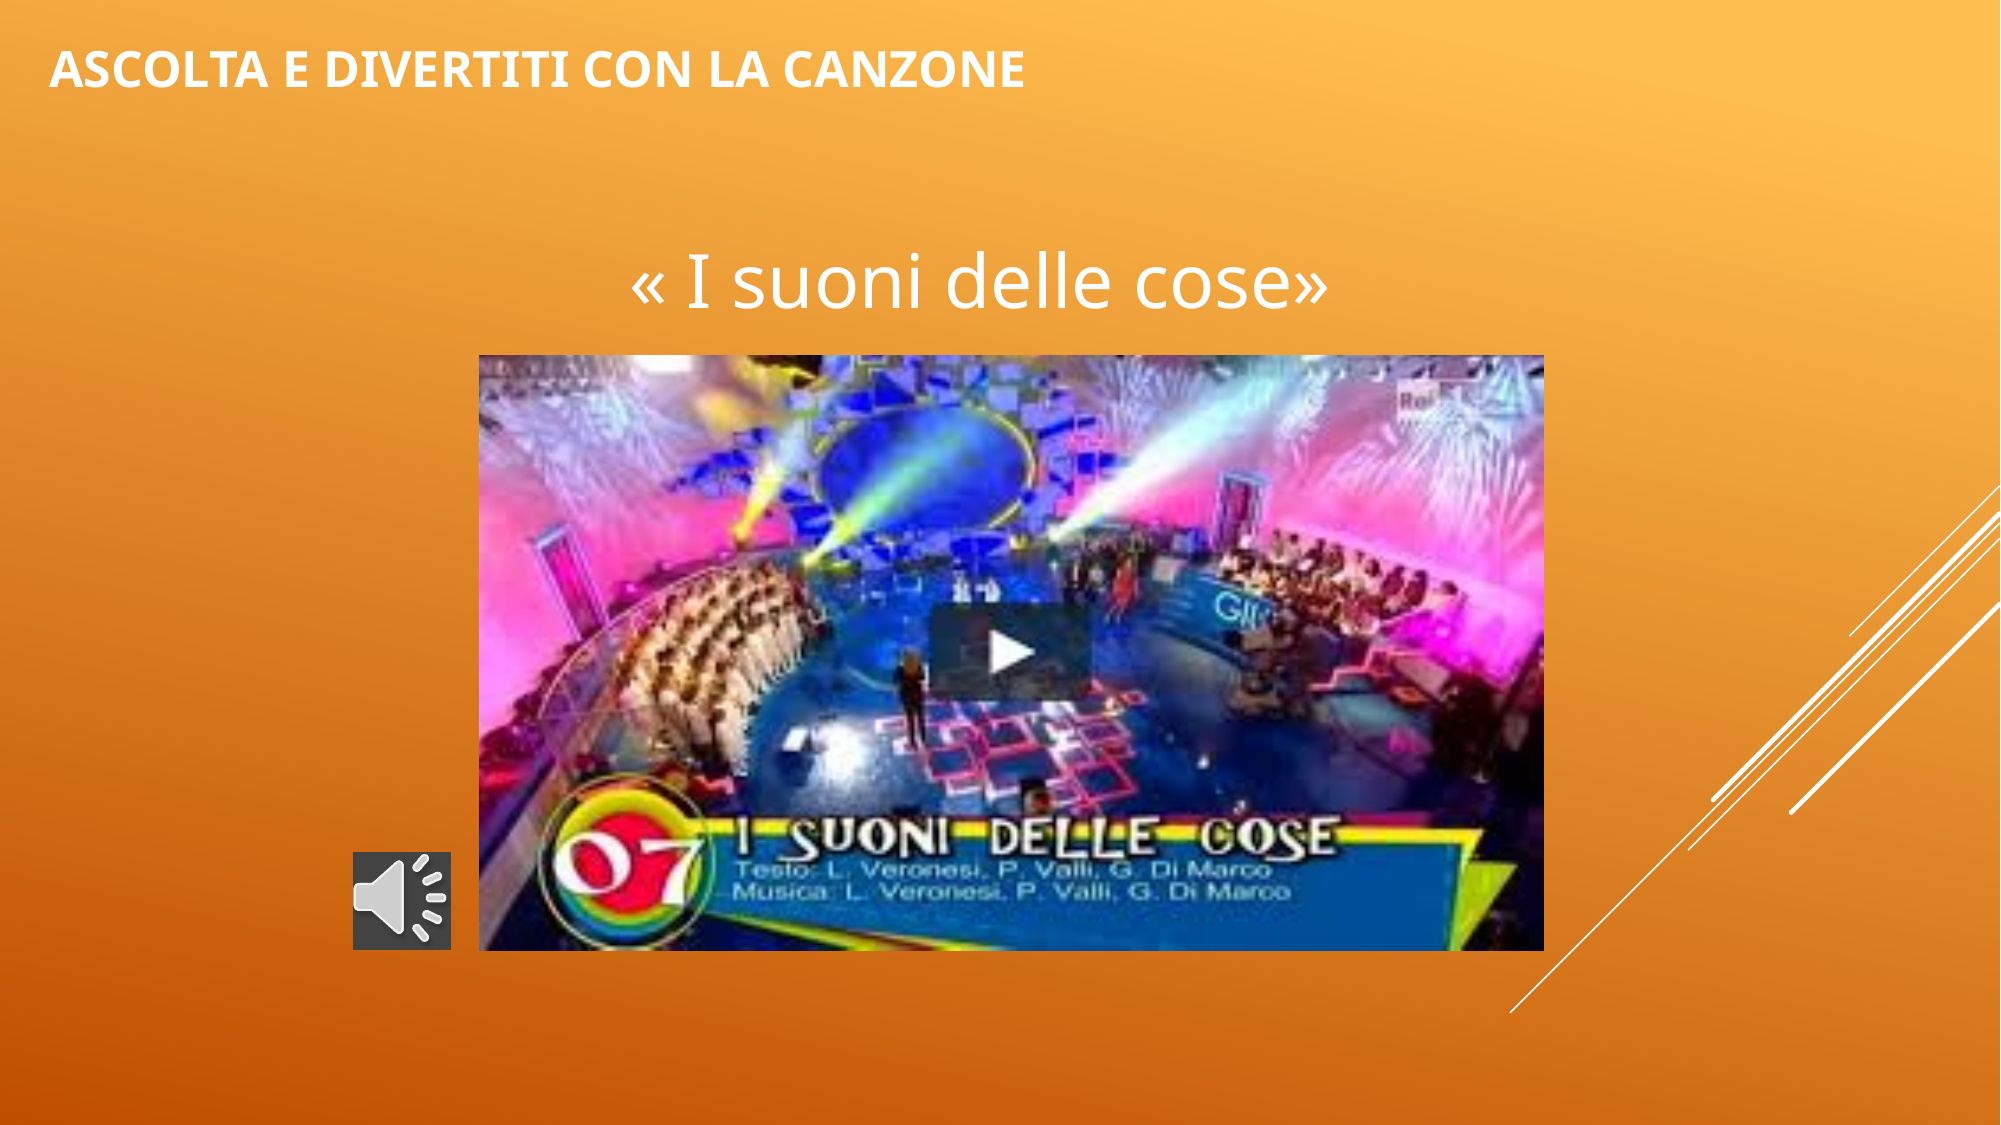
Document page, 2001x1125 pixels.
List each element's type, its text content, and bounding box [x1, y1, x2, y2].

picture [352, 850, 453, 951]
picture [479, 354, 1544, 951]
text_box « I suoni delle cose» [614, 226, 1347, 331]
text_box ASCOLTA E DIVERTITI CON LA CANZONE [34, 29, 1042, 105]
